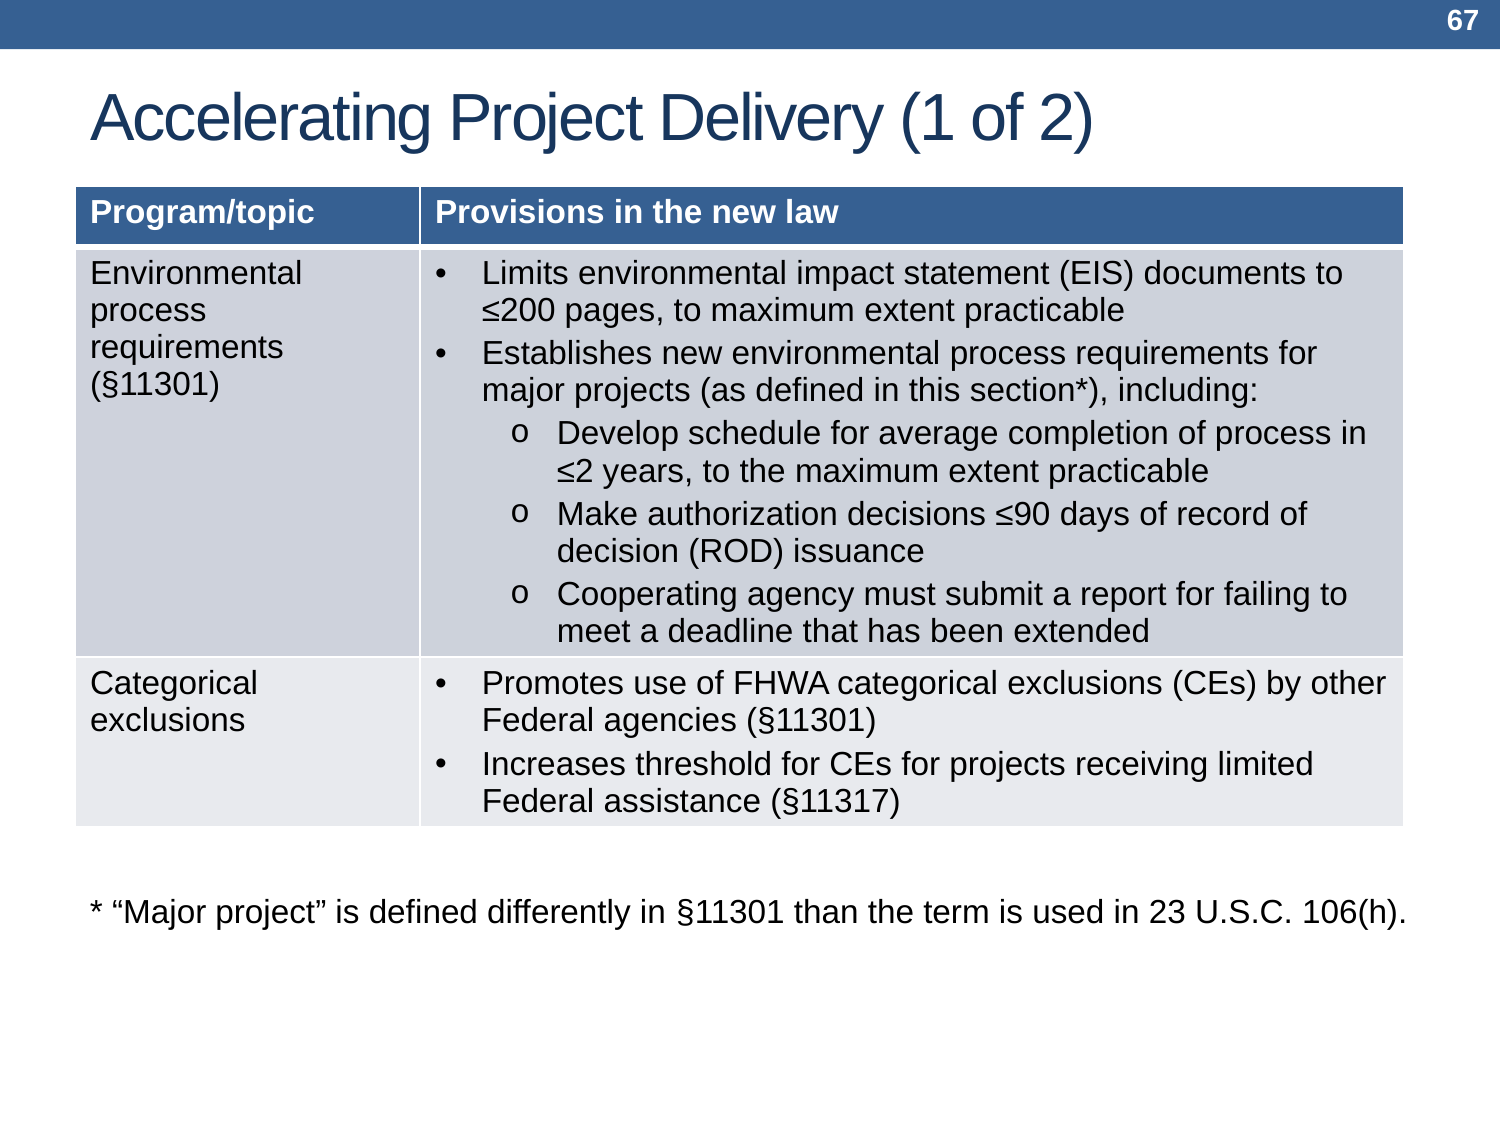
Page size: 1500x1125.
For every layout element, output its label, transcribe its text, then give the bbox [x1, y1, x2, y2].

table_cell Categorical exclusions [76, 658, 419, 826]
text_box * “Major project” is defined differently in §11301 than the term is used in 23 U.S.C. 106(h). [75, 883, 1446, 938]
title Accelerating Project Delivery (1 of 2) [75, 40, 1425, 187]
table_header Provisions in the new law [421, 187, 1403, 244]
table_header Program/topic [76, 187, 419, 244]
table_cell Limits environmental impact statement (EIS) documents to ≤200 pages, to maximum extent practicable Establishes new environmental process requirements for major projects (as defined in this section*), including: Develop schedule for average completion of process in ≤2 years, to the maximum extent practicable Make authorization decisions ≤90 days of record of decision (ROD) issuance Cooperating agency must submit a report for failing to meet a deadline that has been extended [421, 250, 1403, 656]
slide_number 67 [1319, 0, 1495, 46]
table_cell Promotes use of FHWA categorical exclusions (CEs) by other Federal agencies (§11301) Increases threshold for CEs for projects receiving limited Federal assistance (§11317) [421, 658, 1403, 826]
table_cell Environmental process requirements (§11301) [76, 250, 419, 656]
